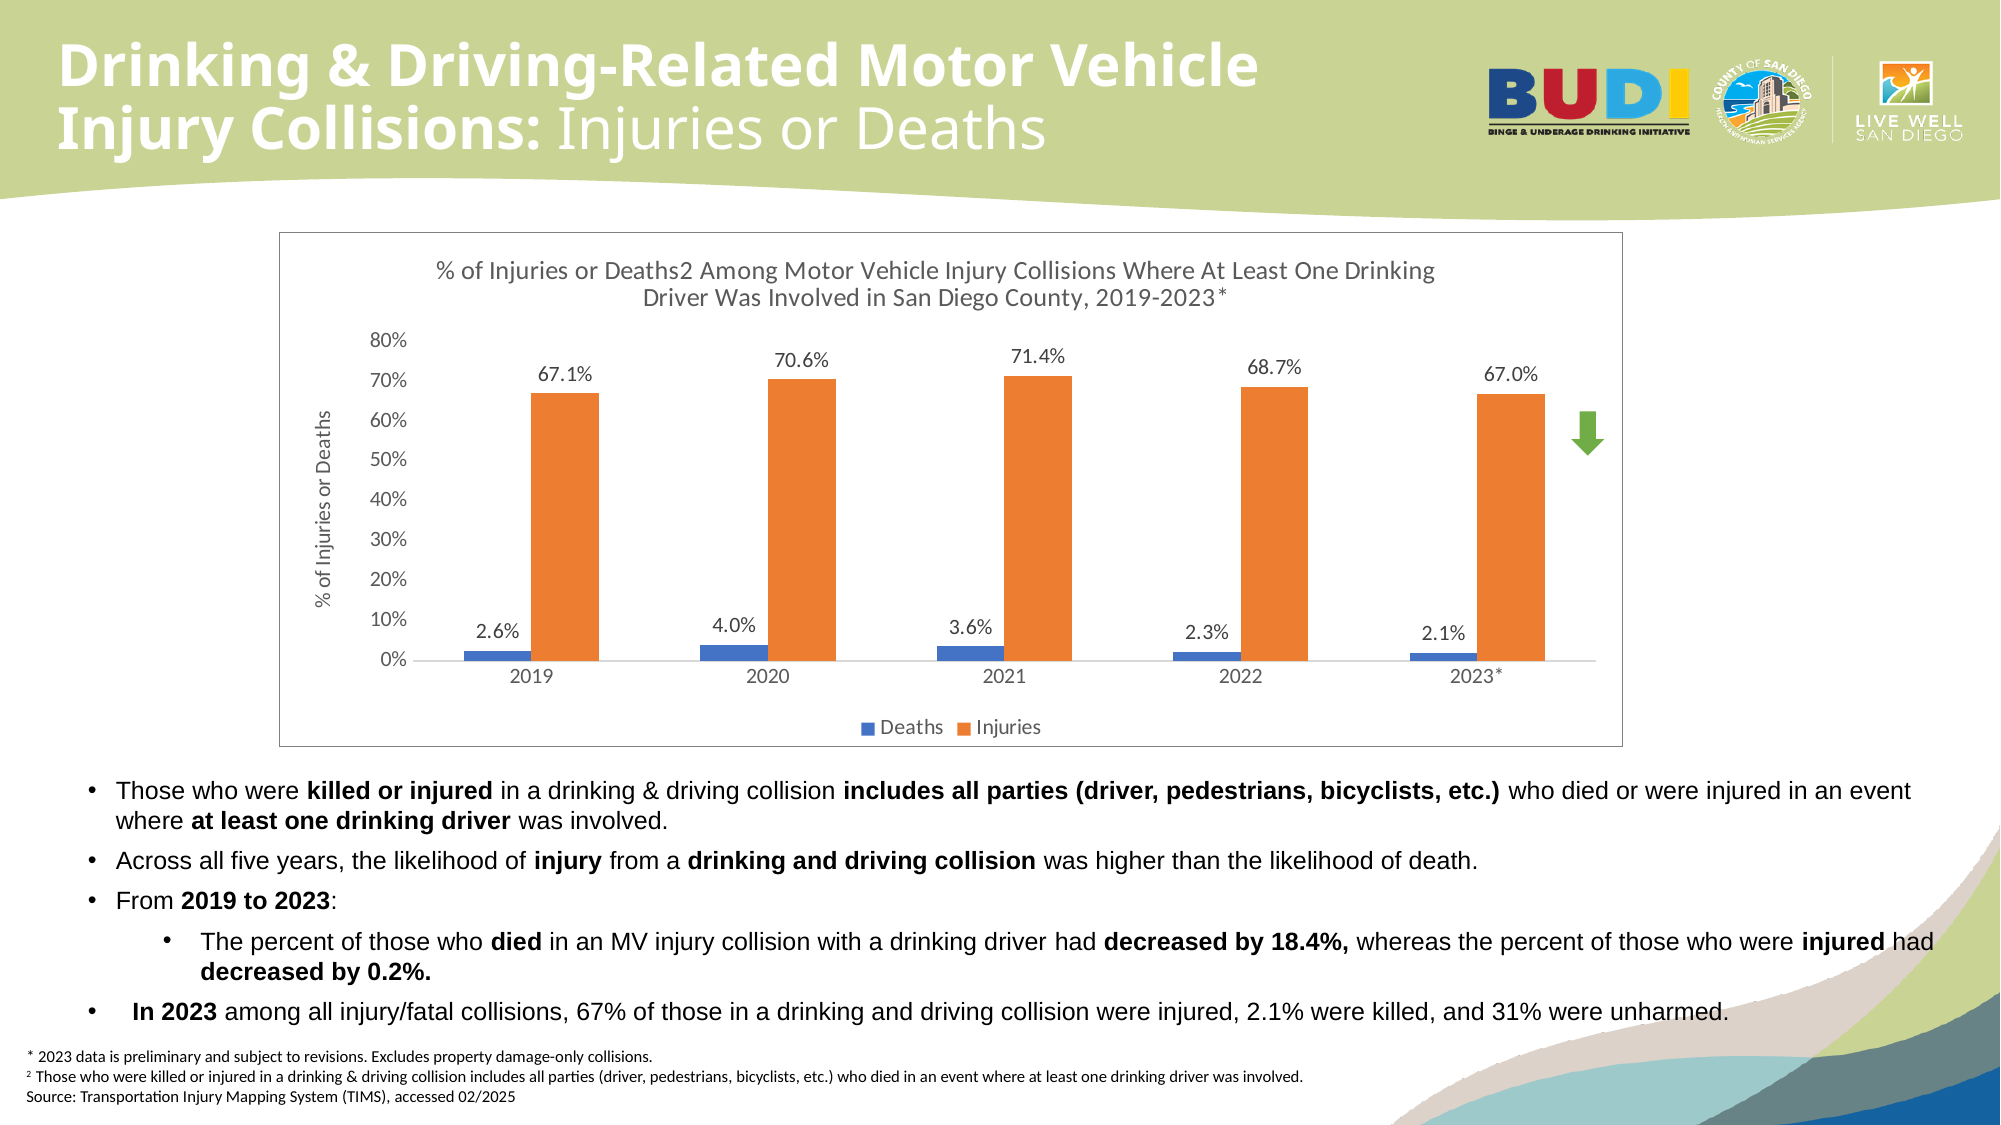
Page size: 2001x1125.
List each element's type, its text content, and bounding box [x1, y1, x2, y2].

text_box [0, 0, 2000, 222]
chart [279, 232, 1623, 747]
text_box * 2023 data is preliminary and subject to revisions. Excludes property damage-only collisions. 2 Those who were killed or injured in a drinking & driving collision includes all parties (driver, pedestrians, bicyclists, etc.) who died in an event where at least one drinking driver was involved. Source: Transportation Injury Mapping System (TIMS), accessed 02/2025 [11, 1038, 657, 1114]
text_box Those who were killed or injured in a drinking & driving collision includes all parties (driver, pedestrians, bicyclists, etc.) who died or were injured in an event where at least one drinking driver was involved. Across all five years, the likelihood of injury from a drinking and driving collision was higher than the likelihood of death. From 2019 to 2023: The percent of those who died in an MV injury collision with a drinking driver had decreased by 18.4%, whereas the percent of those who were injured had decreased by 0.2%. In 2023 among all injury/fatal collisions, 67% of those in a drinking and driving collision were injured, 2.1% were killed, and 31% were unharmed. [73, 767, 1989, 1083]
picture [1453, 40, 1965, 160]
picture [657, 818, 2000, 1125]
